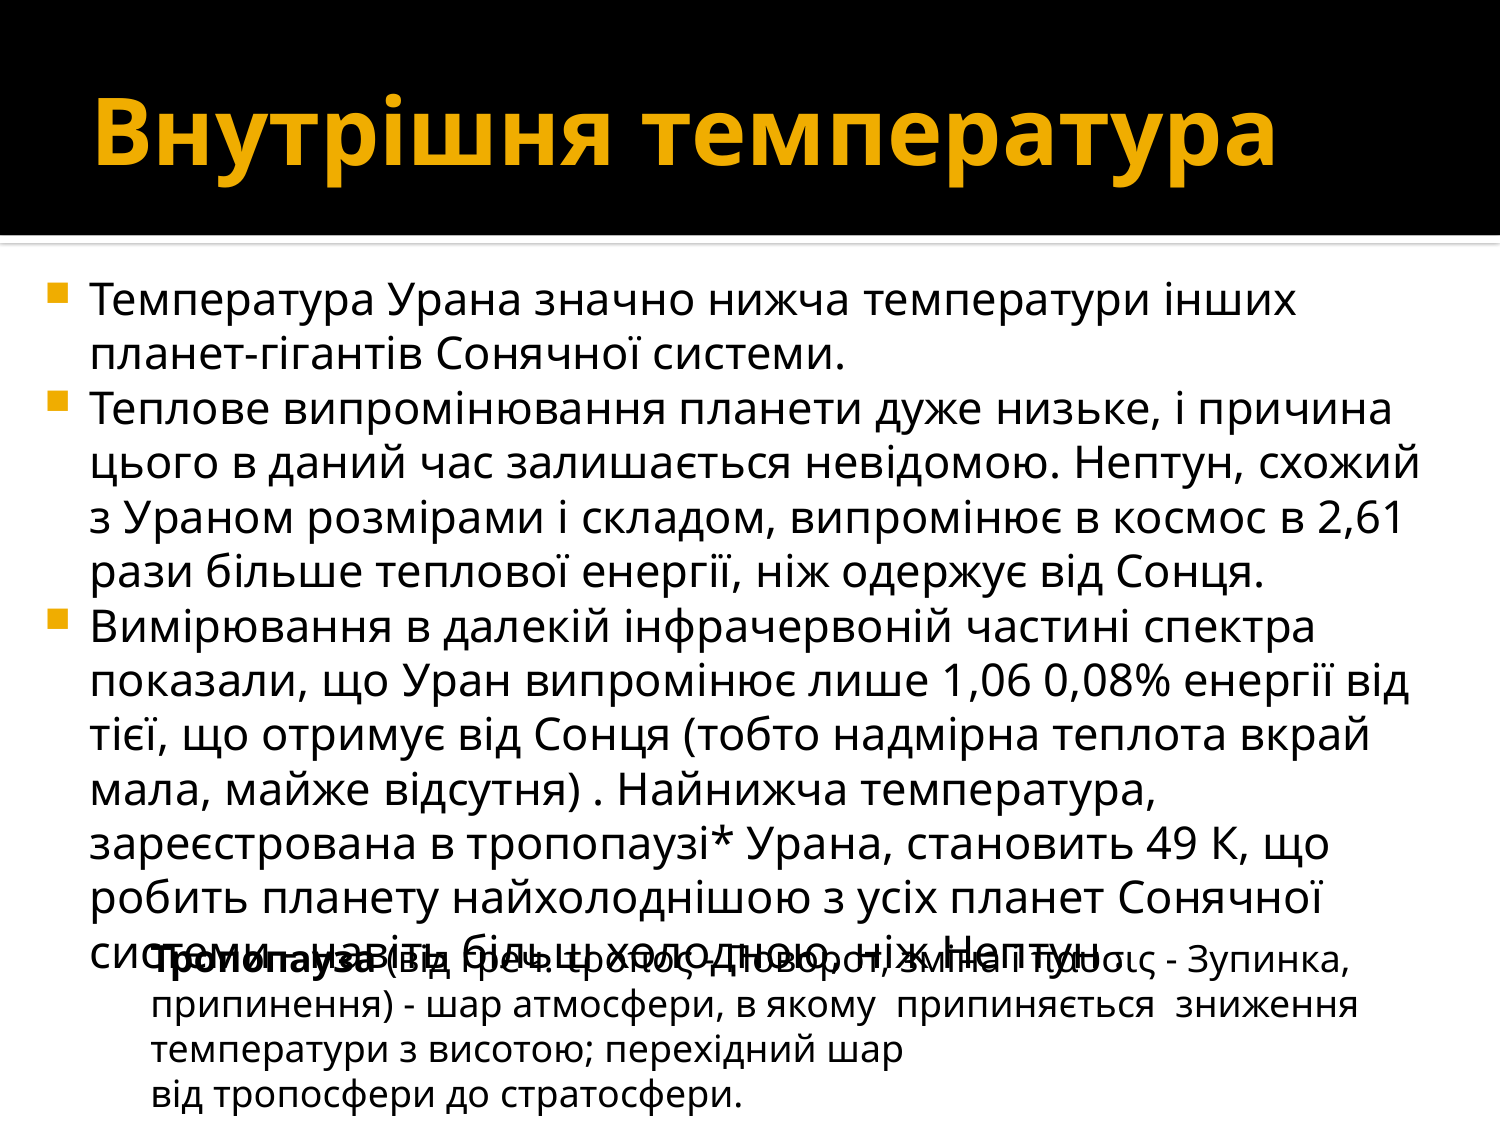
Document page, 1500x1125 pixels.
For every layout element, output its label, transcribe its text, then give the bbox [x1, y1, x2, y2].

title Внутрішня температура [75, 25, 1425, 231]
text_box Тропопауза (від греч. τροπος - Поворот, зміна і παυσις - Зупинка, припинення) - шар атмосфери, в якому припиняється зниження температури з висотою; перехідний шар від тропосфери до стратосфери. [135, 928, 1412, 1123]
list Температура Урана значно нижча температури інших планет-гігантів Сонячної системи. Теплове випромінювання планети дуже низьке, і причина цього в даний час залишається невідомою. Нептун, схожий з Ураном розмірами і складом, випромінює в космос в 2,61 рази більше теплової енергії, ніж одержує від Сонця. Вимірювання в далекій інфрачервоній частині спектра показали, що Уран випромінює лише 1,06 0,08% енергії від тієї, що отримує від Сонця (тобто надмірна теплота вкрай мала, майже відсутня) . Найнижча температура, зареєстрована в тропопаузі* Урана, становить 49 К, що робить планету найхолоднішою з усіх планет Сонячної системи - навіть більш холодною, ніж Нептун . [17, 255, 1459, 1000]
